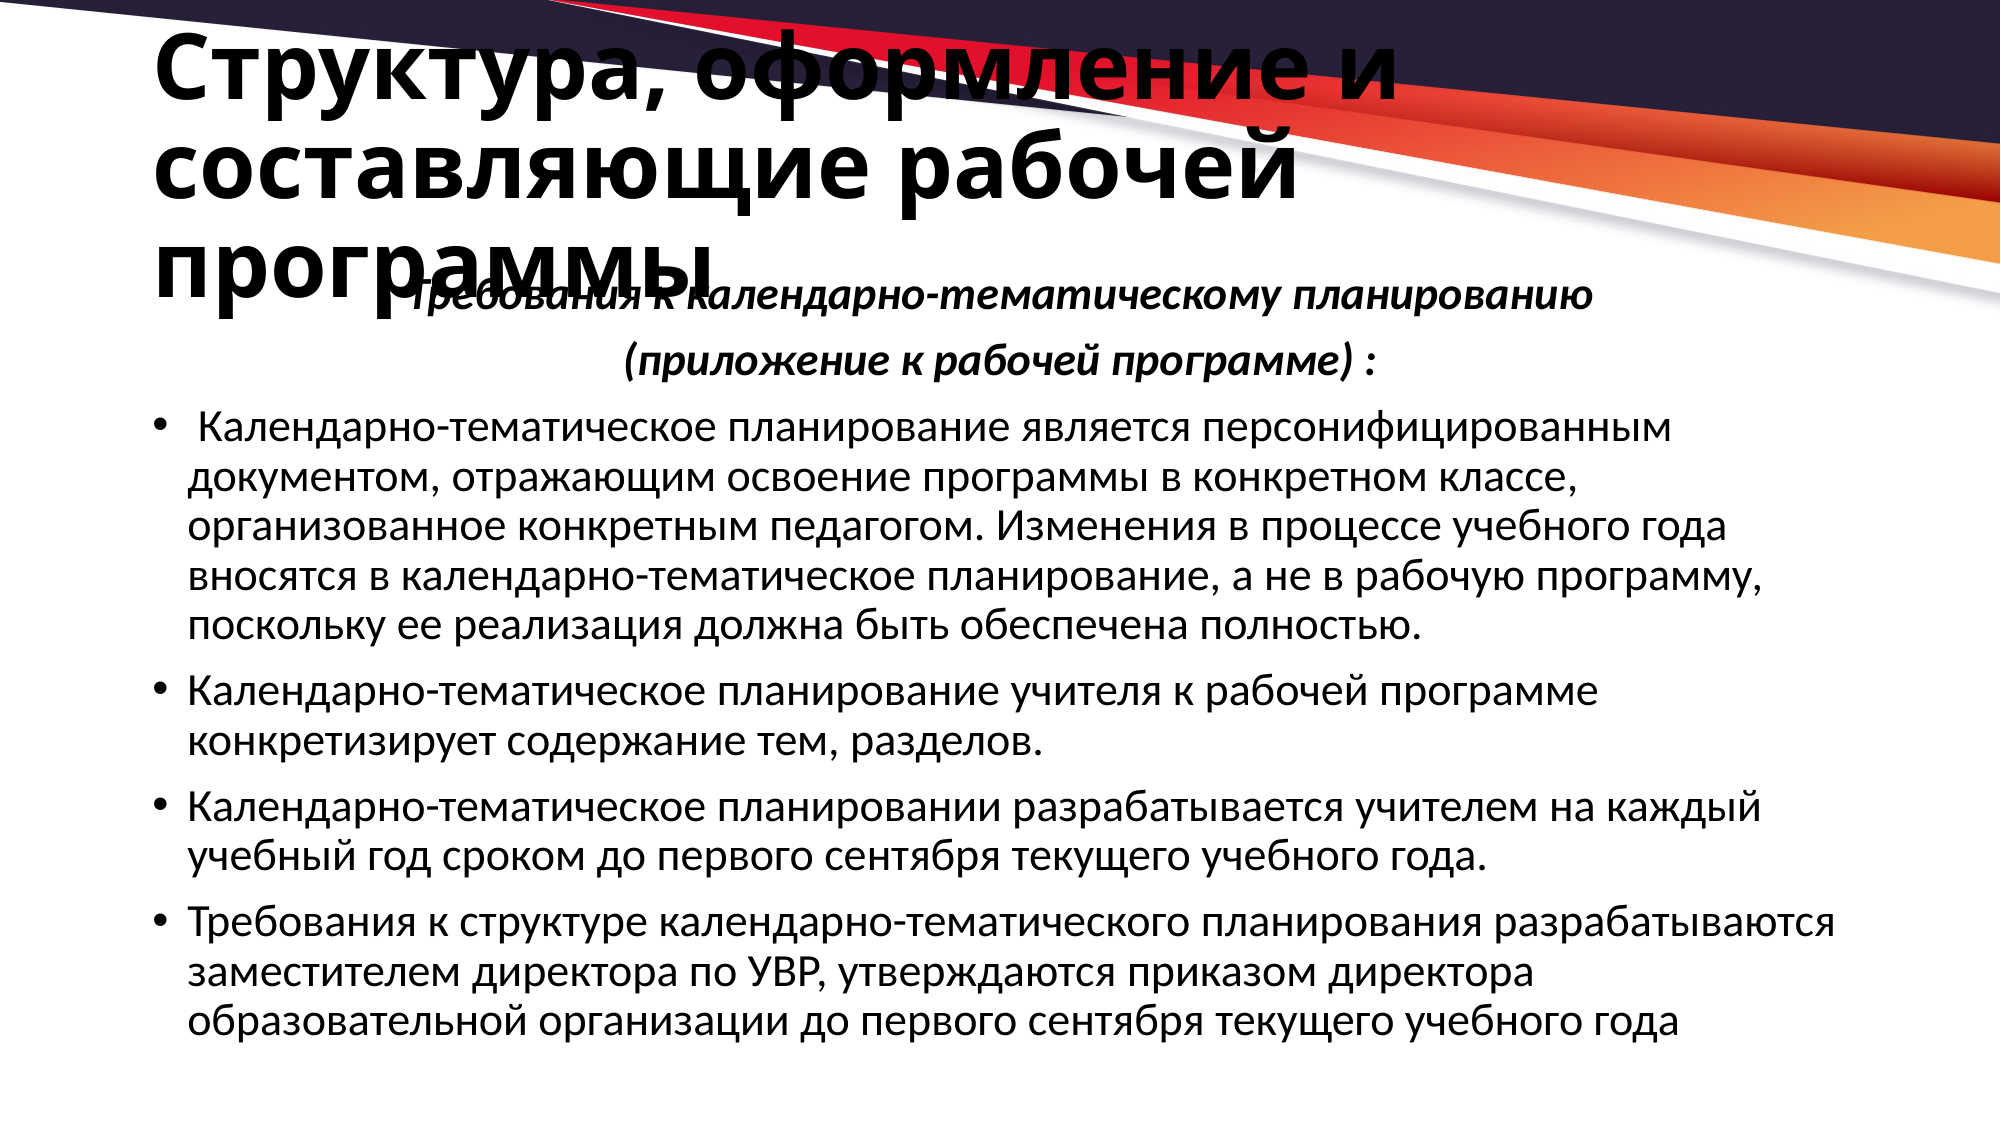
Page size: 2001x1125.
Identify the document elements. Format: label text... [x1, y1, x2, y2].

list Требования к календарно-тематическому планированию (приложение к рабочей программе) : Календарно-тематическое планирование является персонифицированным документом, отражающим освоение программы в конкретном классе, организованное конкретным педагогом. Изменения в процессе учебного года вносятся в календарно-тематическое планирование, а не в рабочую программу, поскольку ее реализация должна быть обеспечена полностью. Календарно-тематическое планирование учителя к рабочей программе конкретизирует содержание тем, разделов. Календарно-тематическое планировании разрабатывается учителем на каждый учебный год сроком до первого сентября текущего учебного года. Требования к структуре календарно-тематического планирования разрабатываются заместителем директора по УВР, утверждаются приказом директора образовательной организации до первого сентября текущего учебного года [137, 262, 1863, 1103]
title Структура, оформление и составляющие рабочей программы [137, 59, 1863, 262]
picture [0, 0, 2000, 1125]
